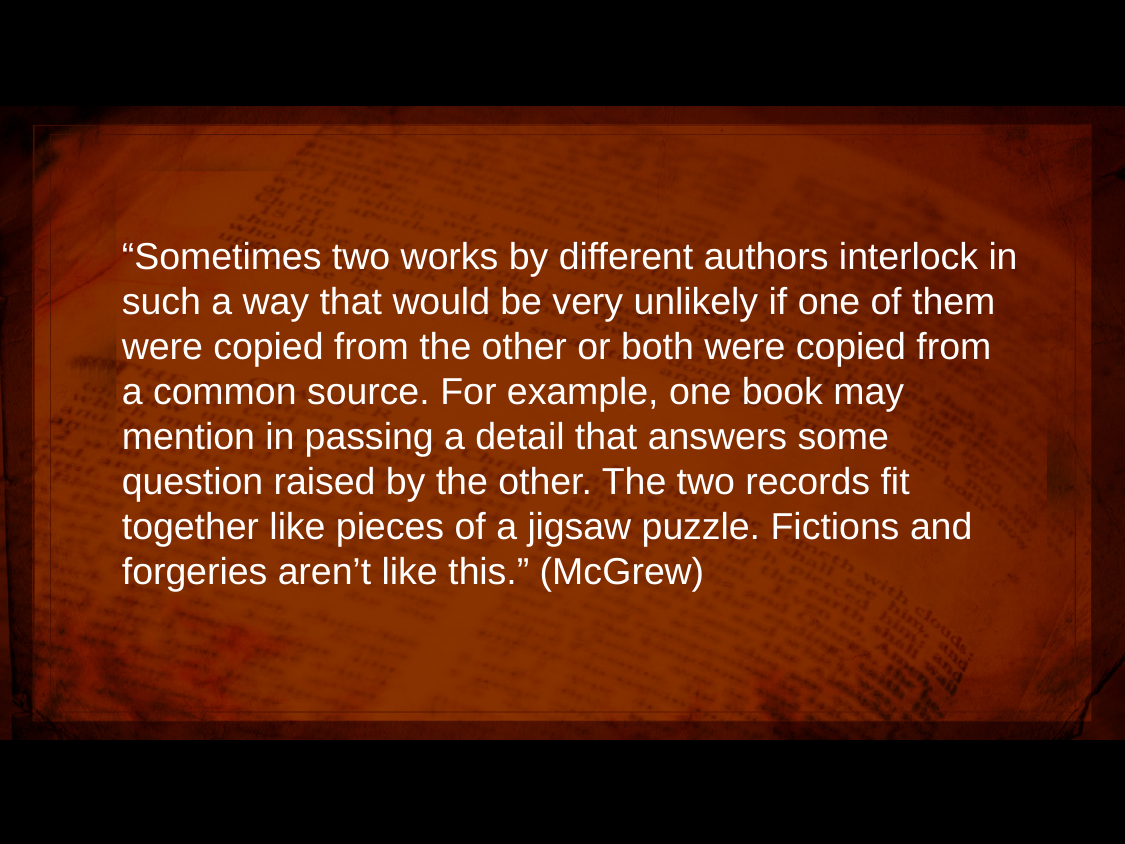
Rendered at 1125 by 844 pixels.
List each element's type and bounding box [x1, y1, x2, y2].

picture [0, 105, 1125, 740]
